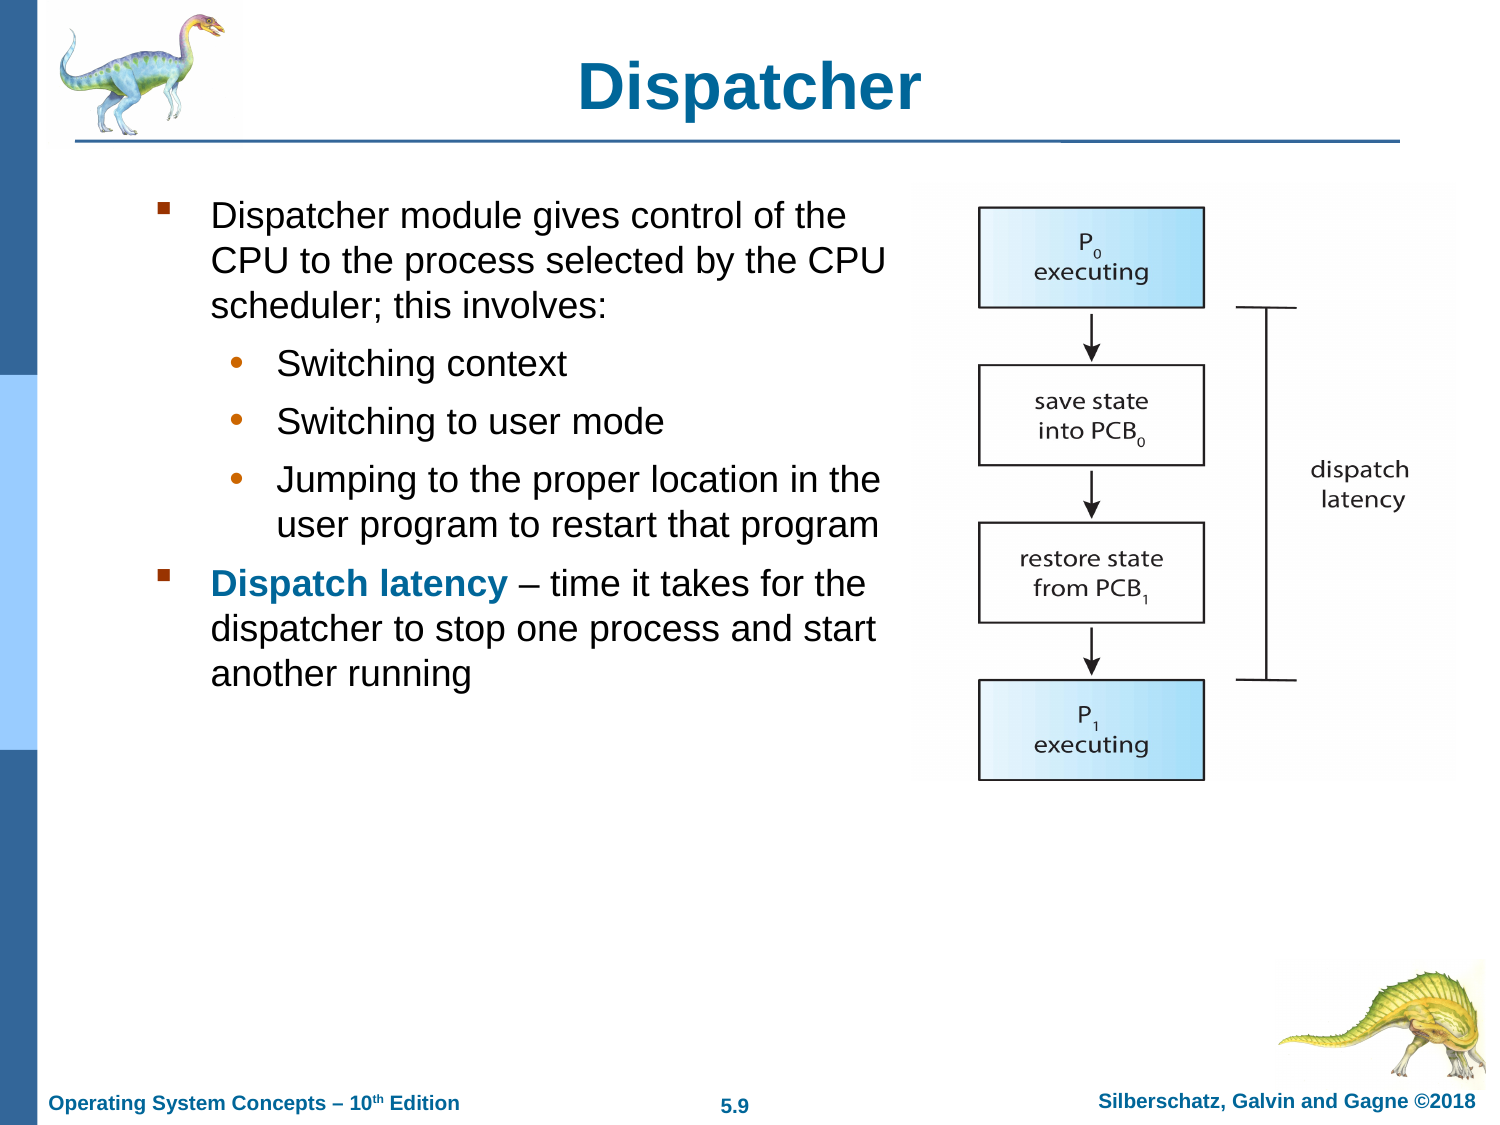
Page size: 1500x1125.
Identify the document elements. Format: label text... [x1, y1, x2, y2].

picture [911, 181, 1456, 781]
list Dispatcher module gives control of the CPU to the process selected by the CPU scheduler; this involves: Switching context Switching to user mode Jumping to the proper location in the user program to restart that program Dispatch latency – time it takes for the dispatcher to stop one process and start another running [139, 183, 920, 925]
picture [46, 0, 243, 149]
title Dispatcher [75, 35, 1425, 131]
picture [1275, 959, 1486, 1090]
